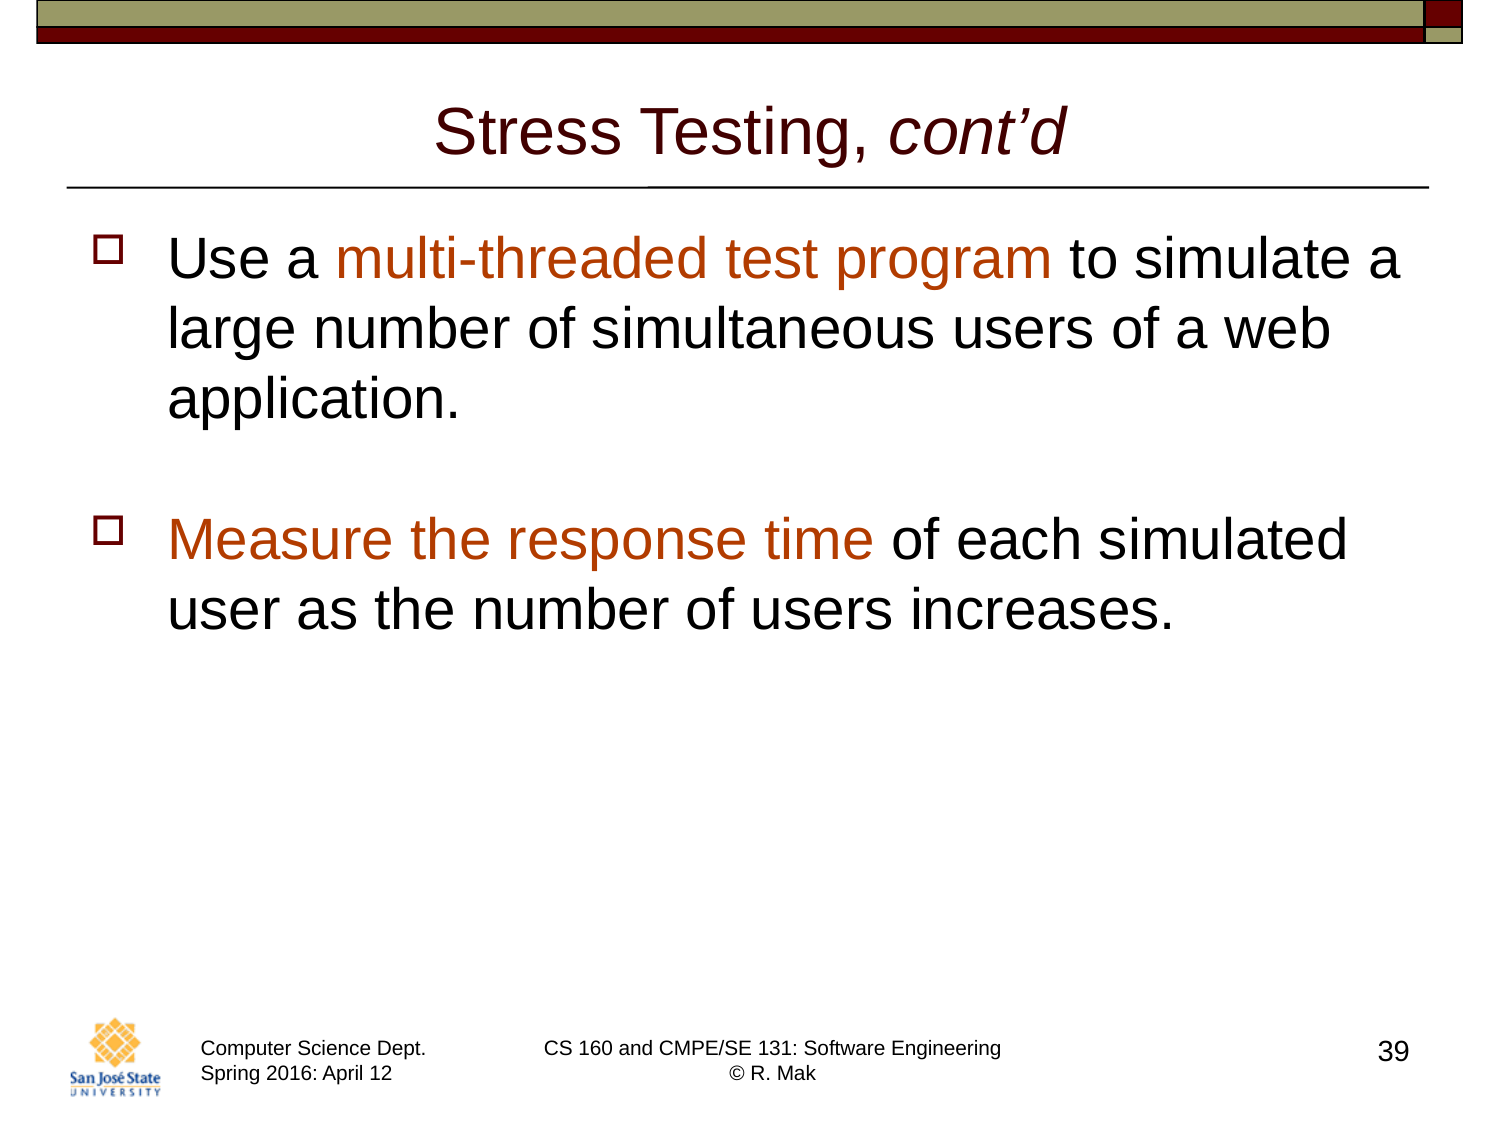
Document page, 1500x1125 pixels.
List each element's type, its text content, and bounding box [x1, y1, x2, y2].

list Use a multi-threaded test program to simulate a large number of simultaneous users of a web application. Measure the response time of each simulated user as the number of users increases. [75, 212, 1425, 1006]
picture [60, 1012, 166, 1112]
title Stress Testing, cont’d [75, 67, 1425, 175]
slide_number 39 [1112, 1025, 1425, 1100]
